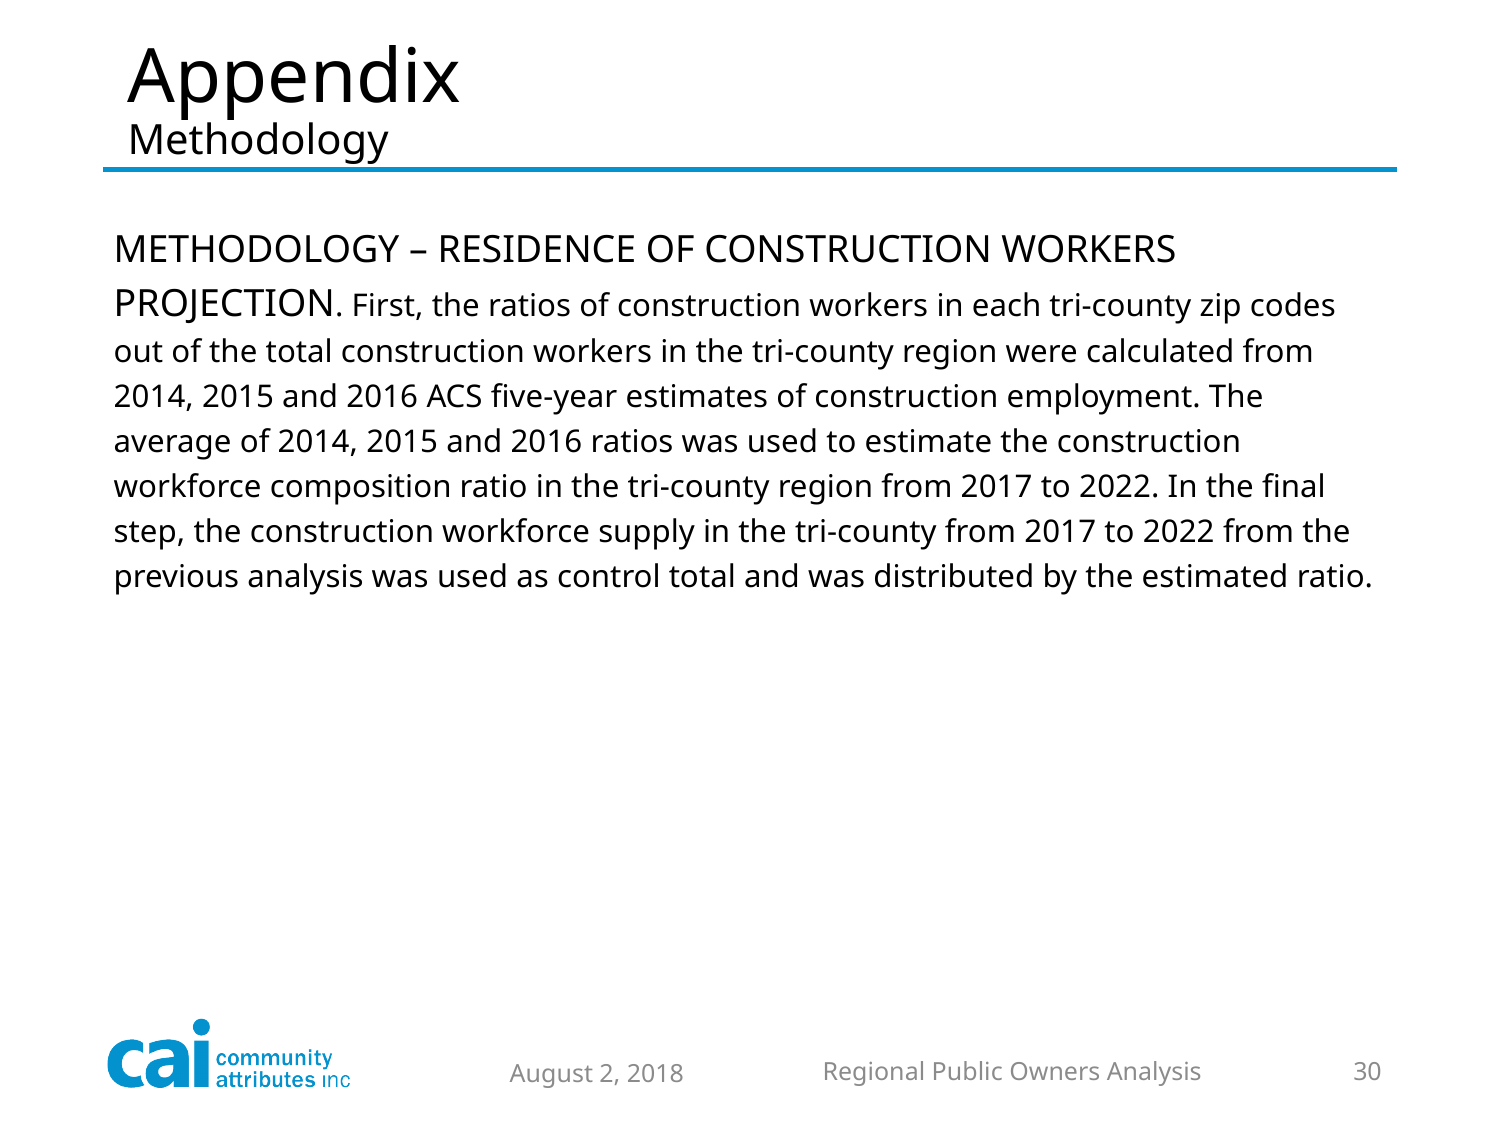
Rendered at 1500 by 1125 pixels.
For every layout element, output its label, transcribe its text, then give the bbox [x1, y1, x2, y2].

footer Regional Public Owners Analysis [759, 1042, 1266, 1103]
picture [103, 1014, 354, 1095]
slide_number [494, 1042, 749, 1103]
list METHODOLOGY – RESIDENCE OF CONSTRUCTION WORKERS PROJECTION. First, the ratios of construction workers in each tri-county zip codes out of the total construction workers in the tri-county region were calculated from 2014, 2015 and 2016 ACS five-year estimates of construction employment. The average of 2014, 2015 and 2016 ratios was used to estimate the construction workforce composition ratio in the tri-county region from 2017 to 2022. In the final step, the construction workforce supply in the tri-county from 2017 to 2022 from the previous analysis was used as control total and was distributed by the estimated ratio. [98, 208, 1407, 1014]
title Appendix Methodology [112, 56, 1407, 146]
slide_number 30 [1284, 1042, 1397, 1103]
